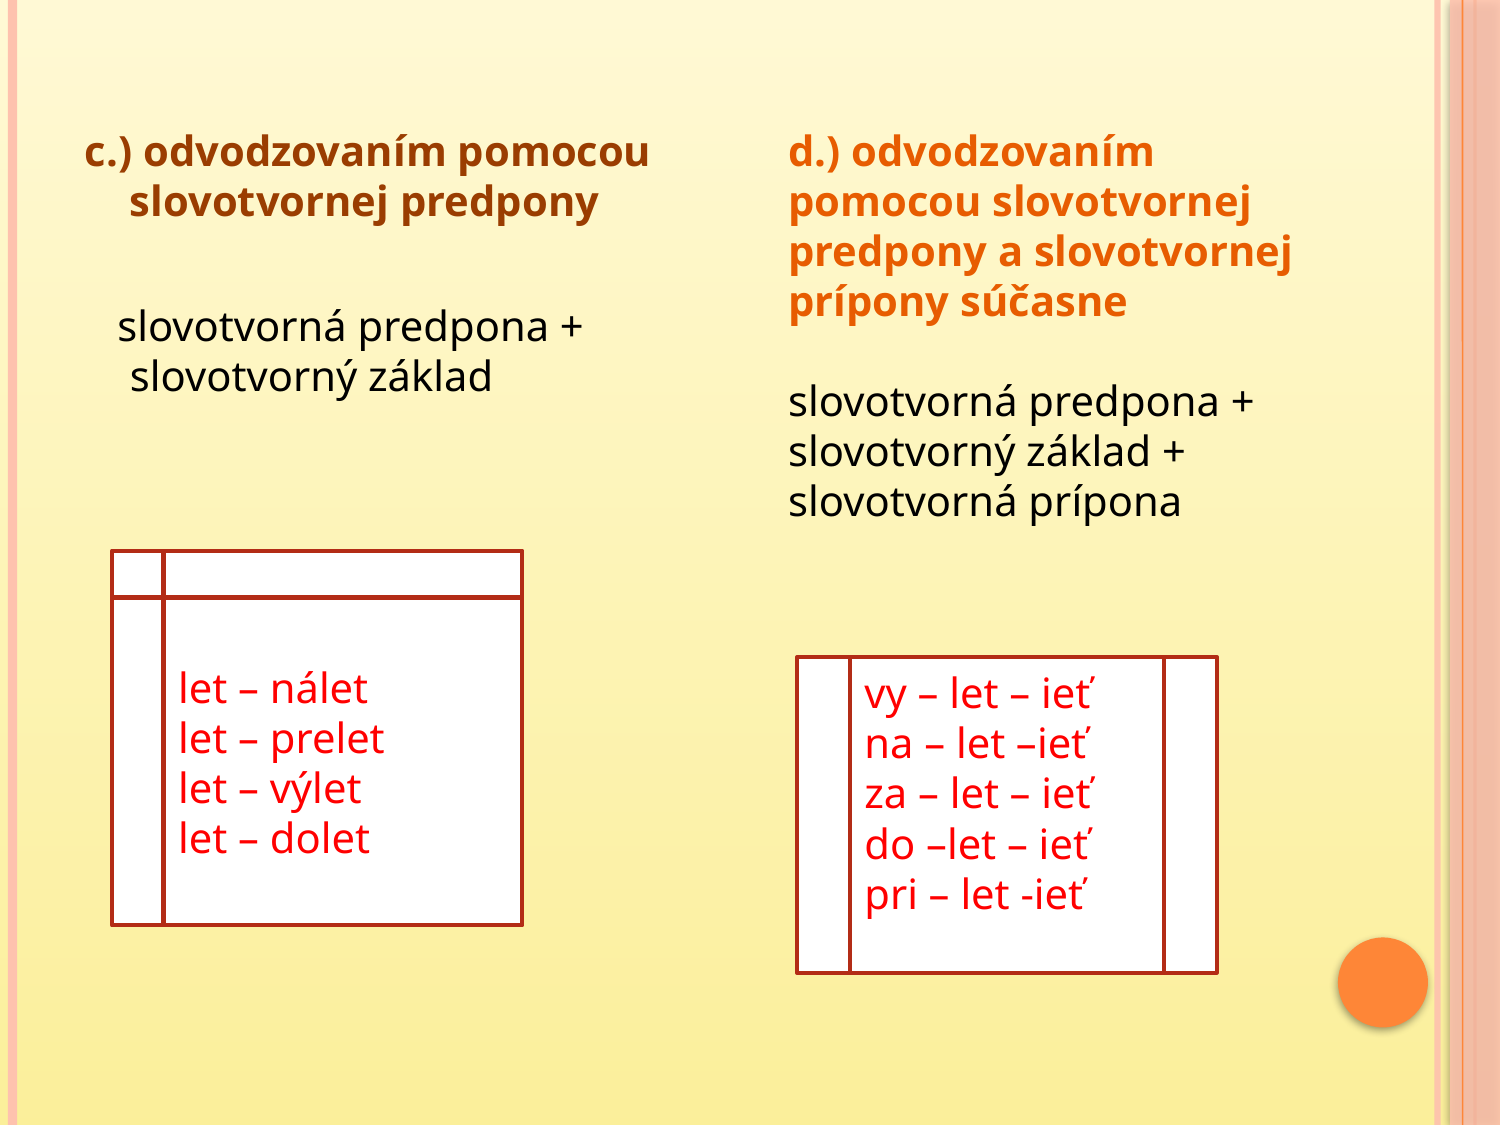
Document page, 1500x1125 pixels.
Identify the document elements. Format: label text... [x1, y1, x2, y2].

list c.) odvodzovaním pomocou slovotvornej predpony slovotvorná predpona + slovotvorný základ [70, 117, 729, 985]
text_box let – nálet let – prelet let – výlet let – dolet [110, 549, 524, 927]
text_box vy – let – ieť na – let –ieť za – let – ieť do –let – ieť pri – let -ieť [795, 655, 1219, 975]
text_box d.) odvodzovaním pomocou slovotvornej predpony a slovotvornej prípony súčasne slovotvorná predpona + slovotvorný základ + slovotvorná prípona [773, 117, 1313, 622]
